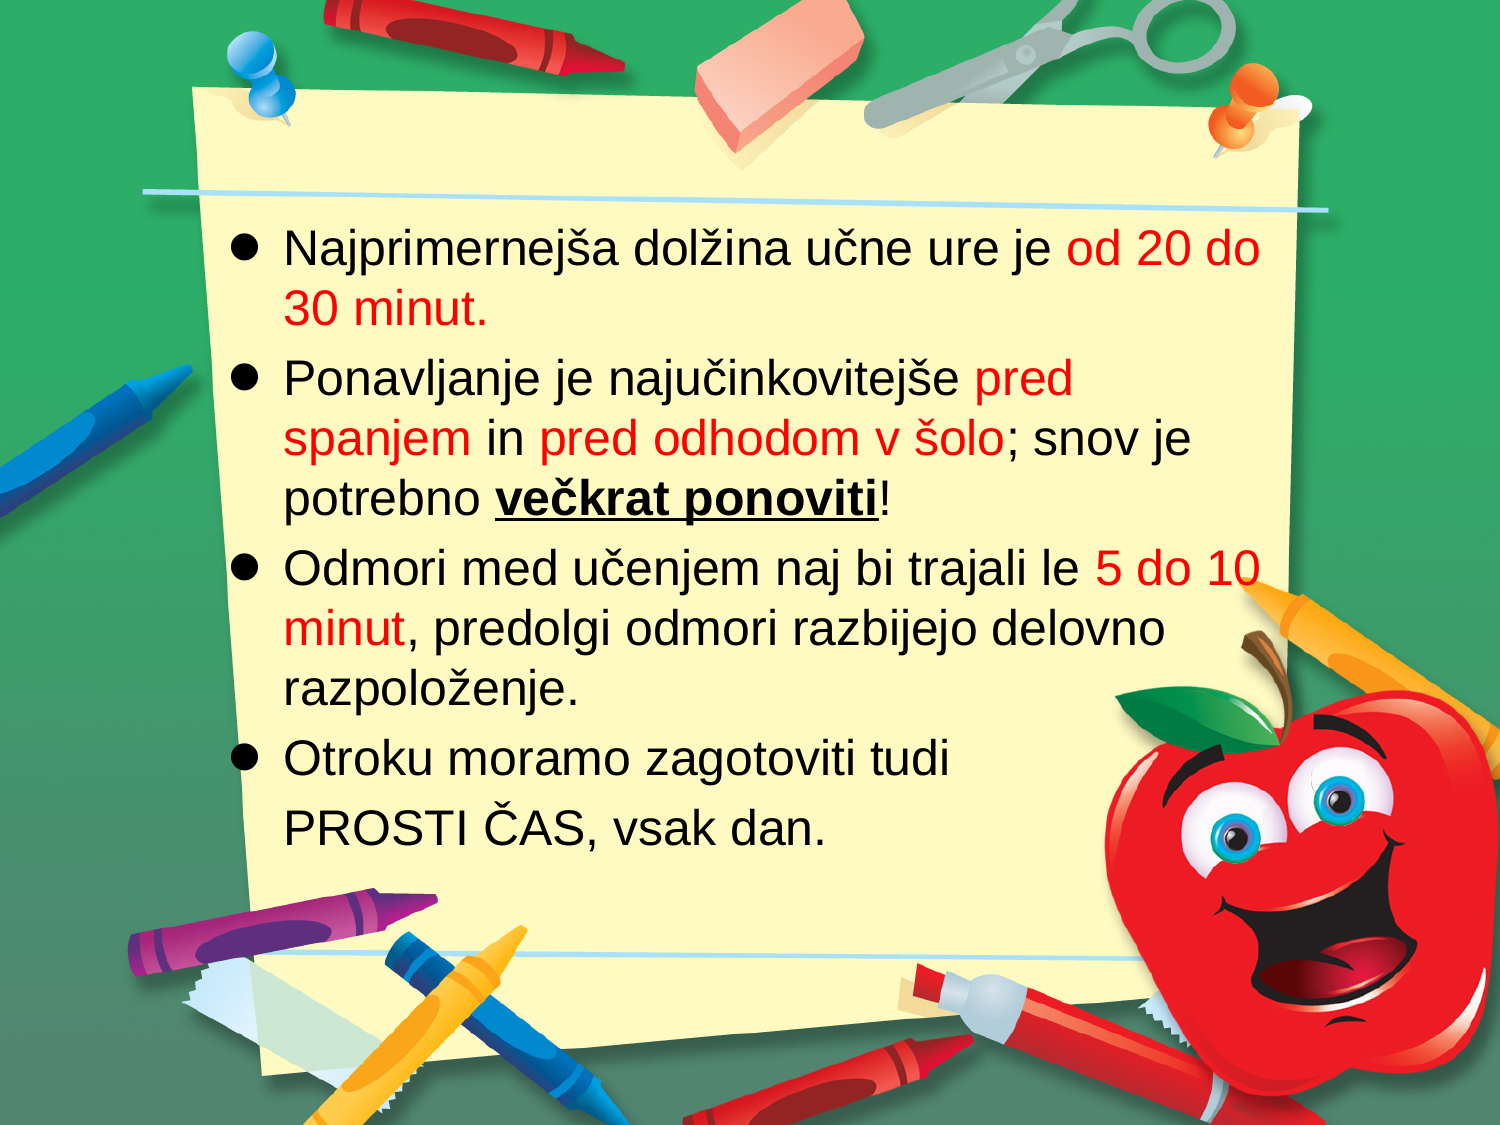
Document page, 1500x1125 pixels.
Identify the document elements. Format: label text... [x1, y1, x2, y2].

picture [0, 0, 1500, 1125]
list Najprimernejša dolžina učne ure je od 20 do 30 minut. Ponavljanje je najučinkovitejše pred spanjem in pred odhodom v šolo; snov je potrebno večkrat ponoviti! Odmori med učenjem naj bi trajali le 5 do 10 minut, predolgi odmori razbijejo delovno razpoloženje. Otroku moramo zagotoviti tudi PROSTI ČAS, vsak dan. [212, 207, 1288, 941]
